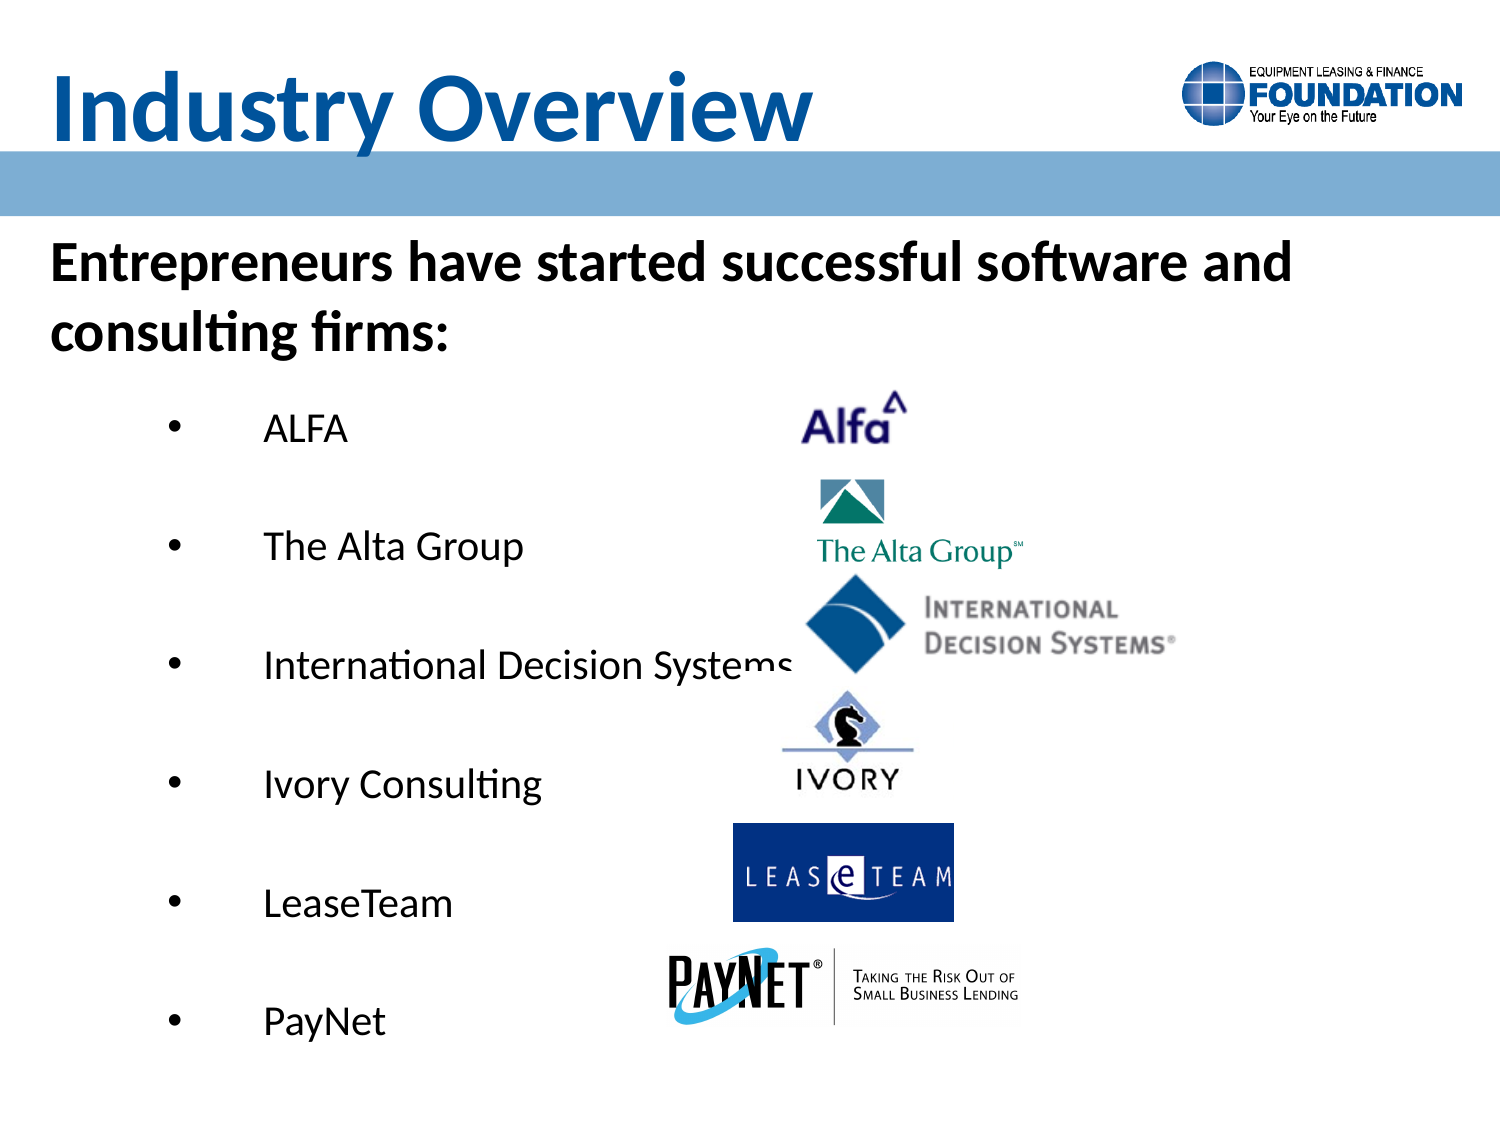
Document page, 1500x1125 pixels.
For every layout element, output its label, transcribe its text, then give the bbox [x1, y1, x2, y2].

picture [666, 944, 1021, 1027]
picture [733, 823, 954, 923]
picture [741, 467, 1193, 809]
list ALFA The Alta Group International Decision Systems Ivory Consulting LeaseTeam PayNet [152, 441, 824, 1069]
picture [1182, 61, 1462, 126]
picture [792, 384, 920, 460]
text_box Entrepreneurs have started successful software and consulting firms: [35, 216, 1500, 441]
text_box Industry Overview [35, 34, 1166, 214]
